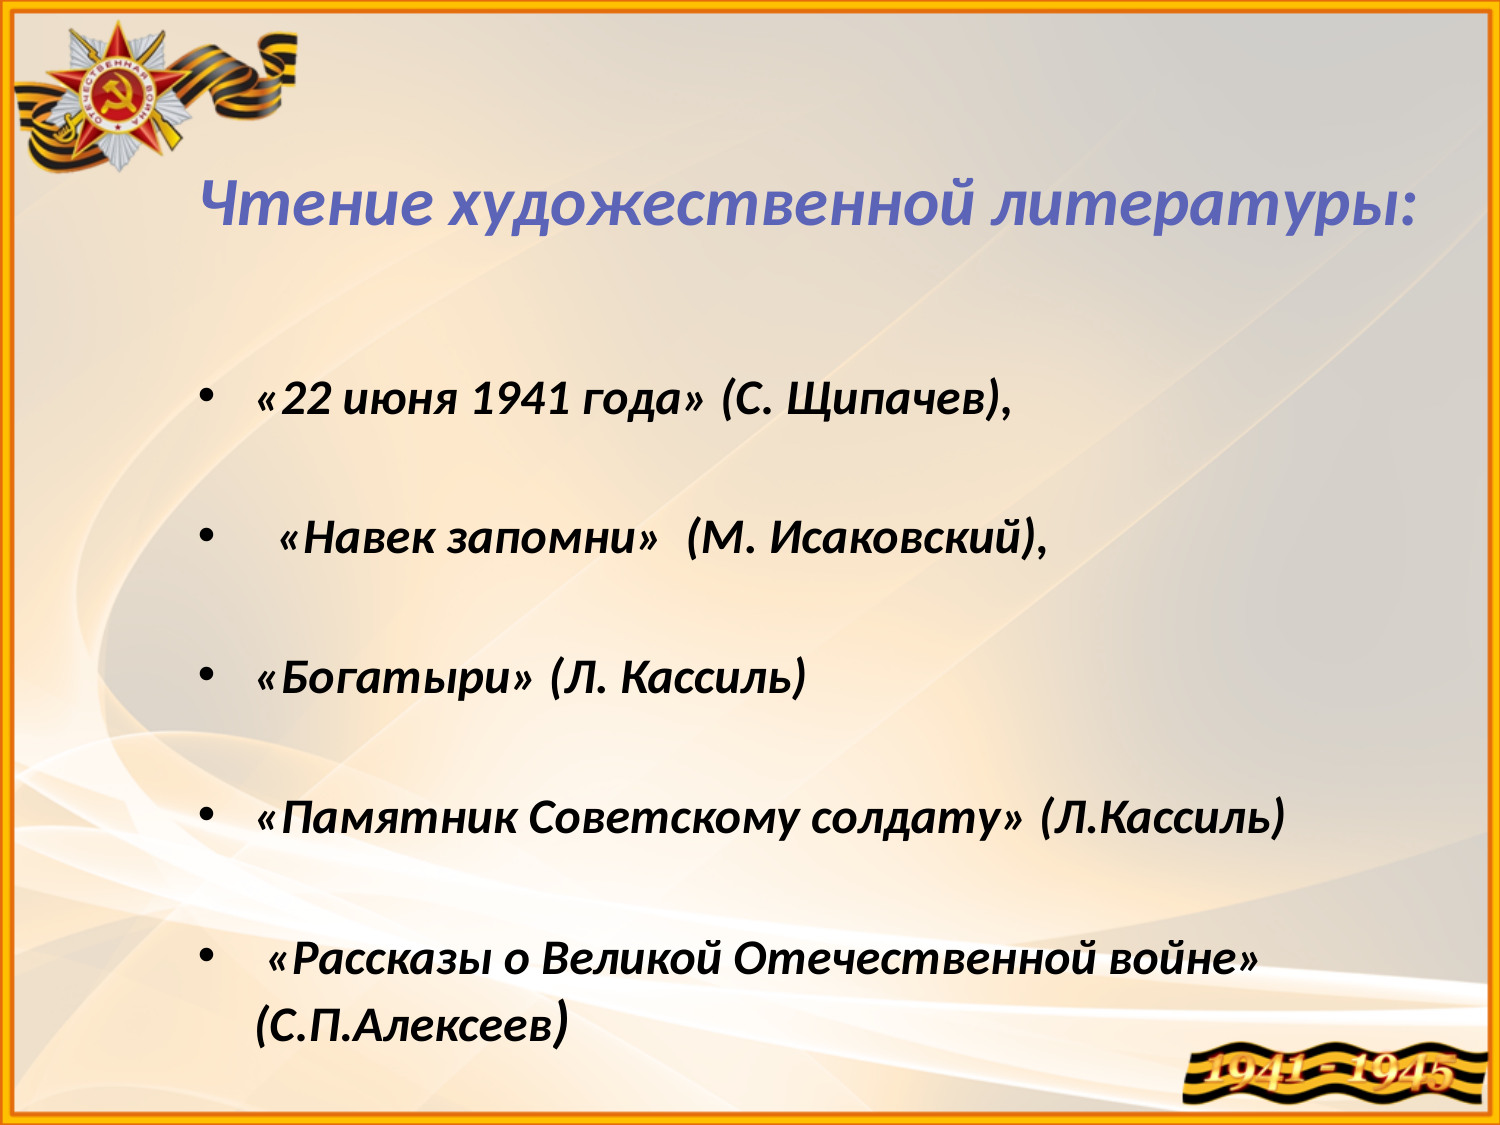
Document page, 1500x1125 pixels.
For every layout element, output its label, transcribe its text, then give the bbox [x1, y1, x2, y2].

picture [0, 0, 1500, 1125]
list Чтение художественной литературы: «22 июня 1941 года» (С. Щипачев), «Навек запомни» (М. Исаковский), «Богатыри» (Л. Кассиль) «Памятник Советскому солдату» (Л.Кассиль) «Рассказы о Великой Отечественной войне» (С.П.Алексеев) [183, 149, 1442, 1071]
